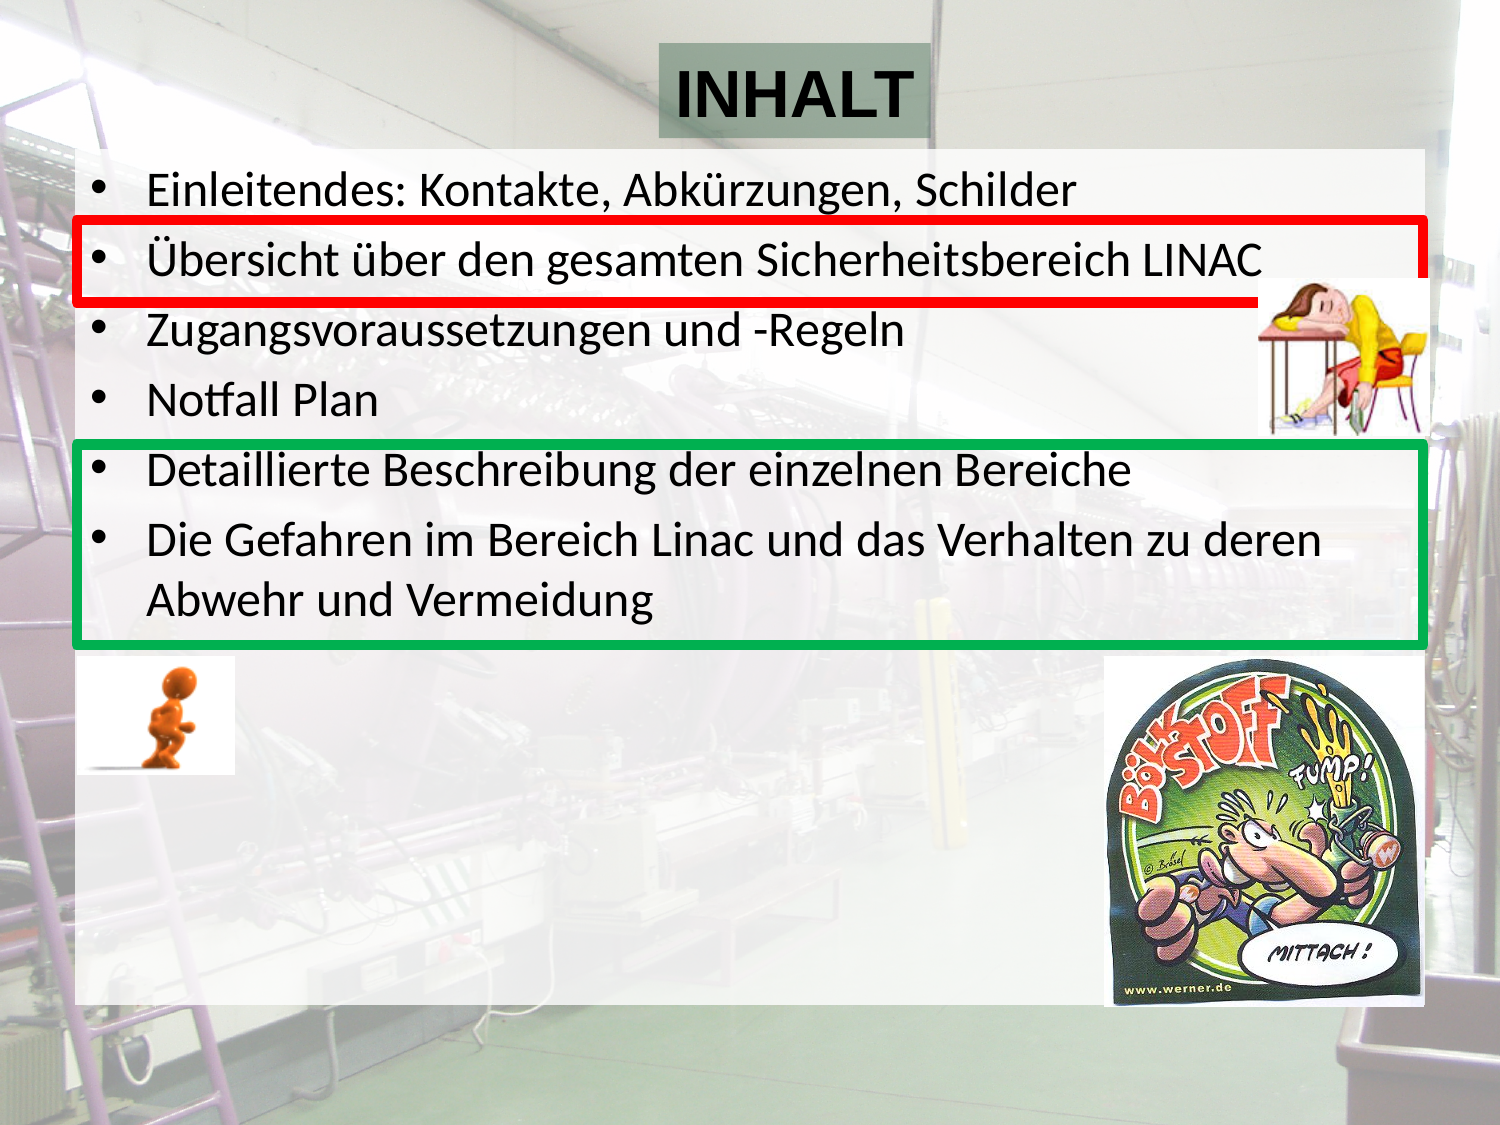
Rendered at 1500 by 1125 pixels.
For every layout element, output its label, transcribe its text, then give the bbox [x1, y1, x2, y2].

picture [1258, 278, 1430, 436]
list Einleitendes: Kontakte, Abkürzungen, Schilder Übersicht über den gesamten Sicherheitsbereich LINAC Zugangsvoraussetzungen und -Regeln Notfall Plan Detaillierte Beschreibung der einzelnen Bereiche Die Gefahren im Bereich Linac und das Verhalten zu deren Abwehr und Vermeidung [75, 305, 1257, 442]
text_box INHALT [658, 43, 931, 139]
picture [1103, 656, 1424, 1007]
list Einleitendes: Kontakte, Abkürzungen, Schilder Übersicht über den gesamten Sicherheitsbereich LINAC Zugangsvoraussetzungen und -Regeln Notfall Plan Detaillierte Beschreibung der einzelnen Bereiche Die Gefahren im Bereich Linac und das Verhalten zu deren Abwehr und Vermeidung [75, 647, 1425, 1005]
text_box [75, 218, 1425, 305]
text_box [75, 442, 1425, 647]
list Einleitendes: Kontakte, Abkürzungen, Schilder Übersicht über den gesamten Sicherheitsbereich LINAC Zugangsvoraussetzungen und -Regeln Notfall Plan Detaillierte Beschreibung der einzelnen Bereiche Die Gefahren im Bereich Linac und das Verhalten zu deren Abwehr und Vermeidung [75, 149, 1425, 218]
picture [77, 656, 235, 775]
